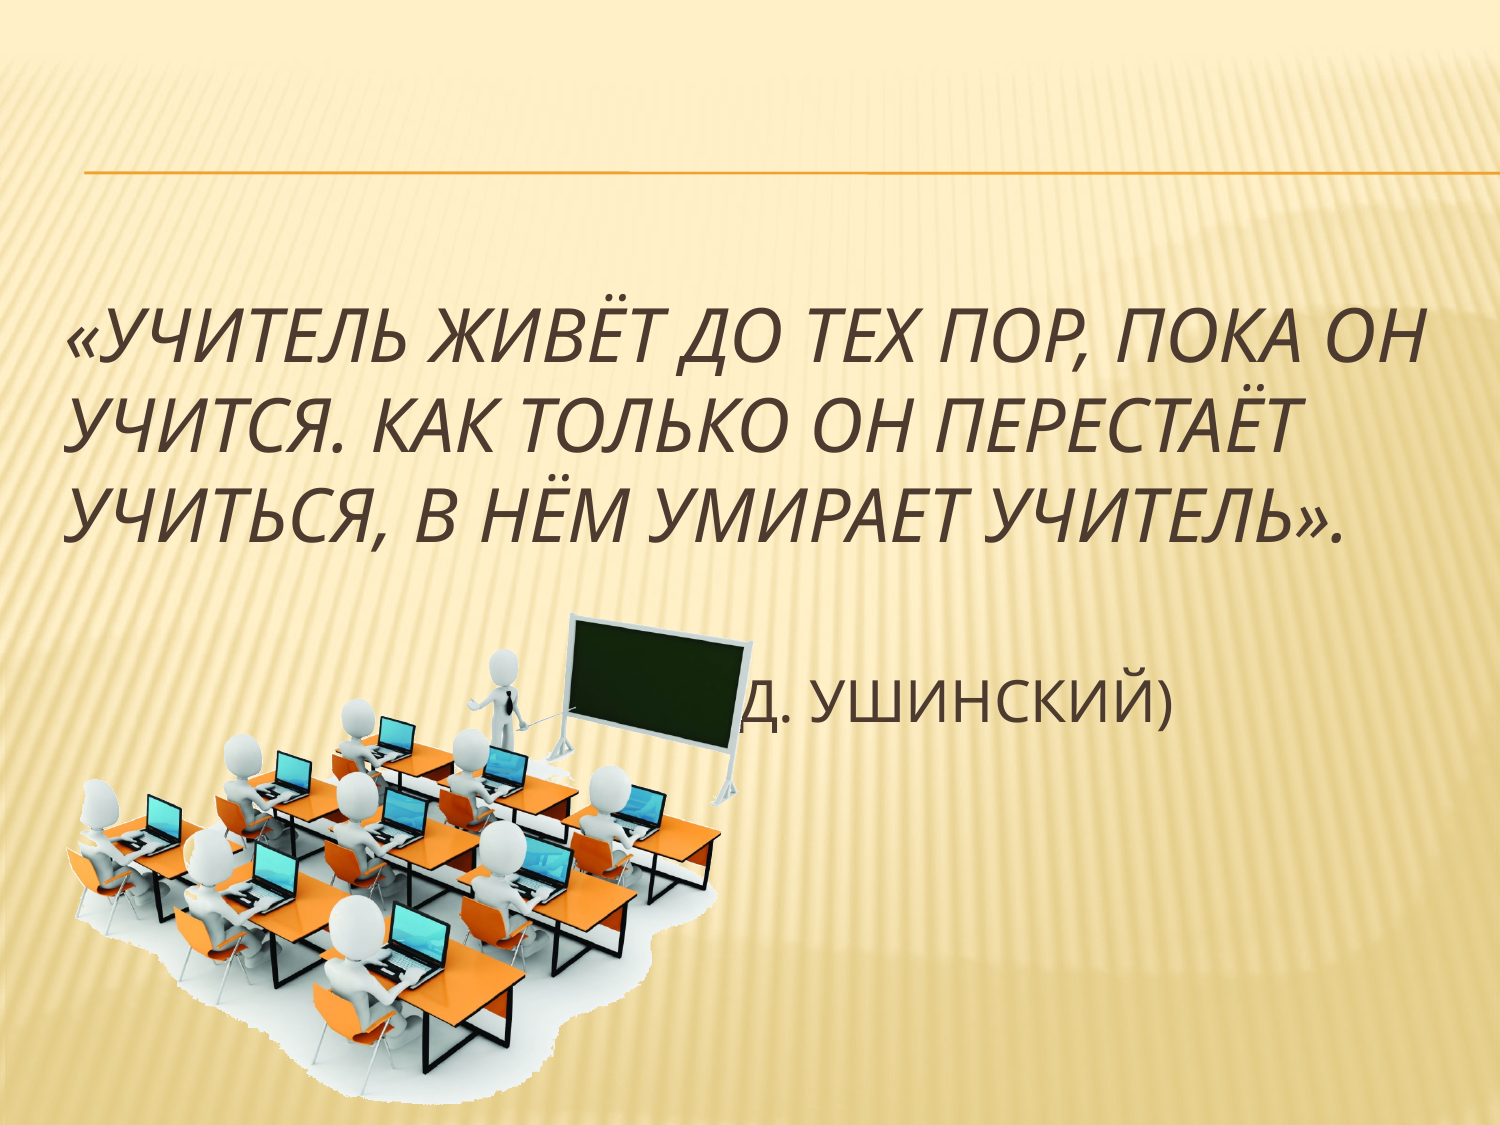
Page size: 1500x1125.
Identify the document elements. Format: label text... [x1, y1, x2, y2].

picture [29, 601, 786, 1107]
title «Учитель живёт до тех пор, пока он учится. Как только он перестаёт учиться, в нём умирает учитель». (К.Д. Ушинский) [50, 75, 1475, 1020]
